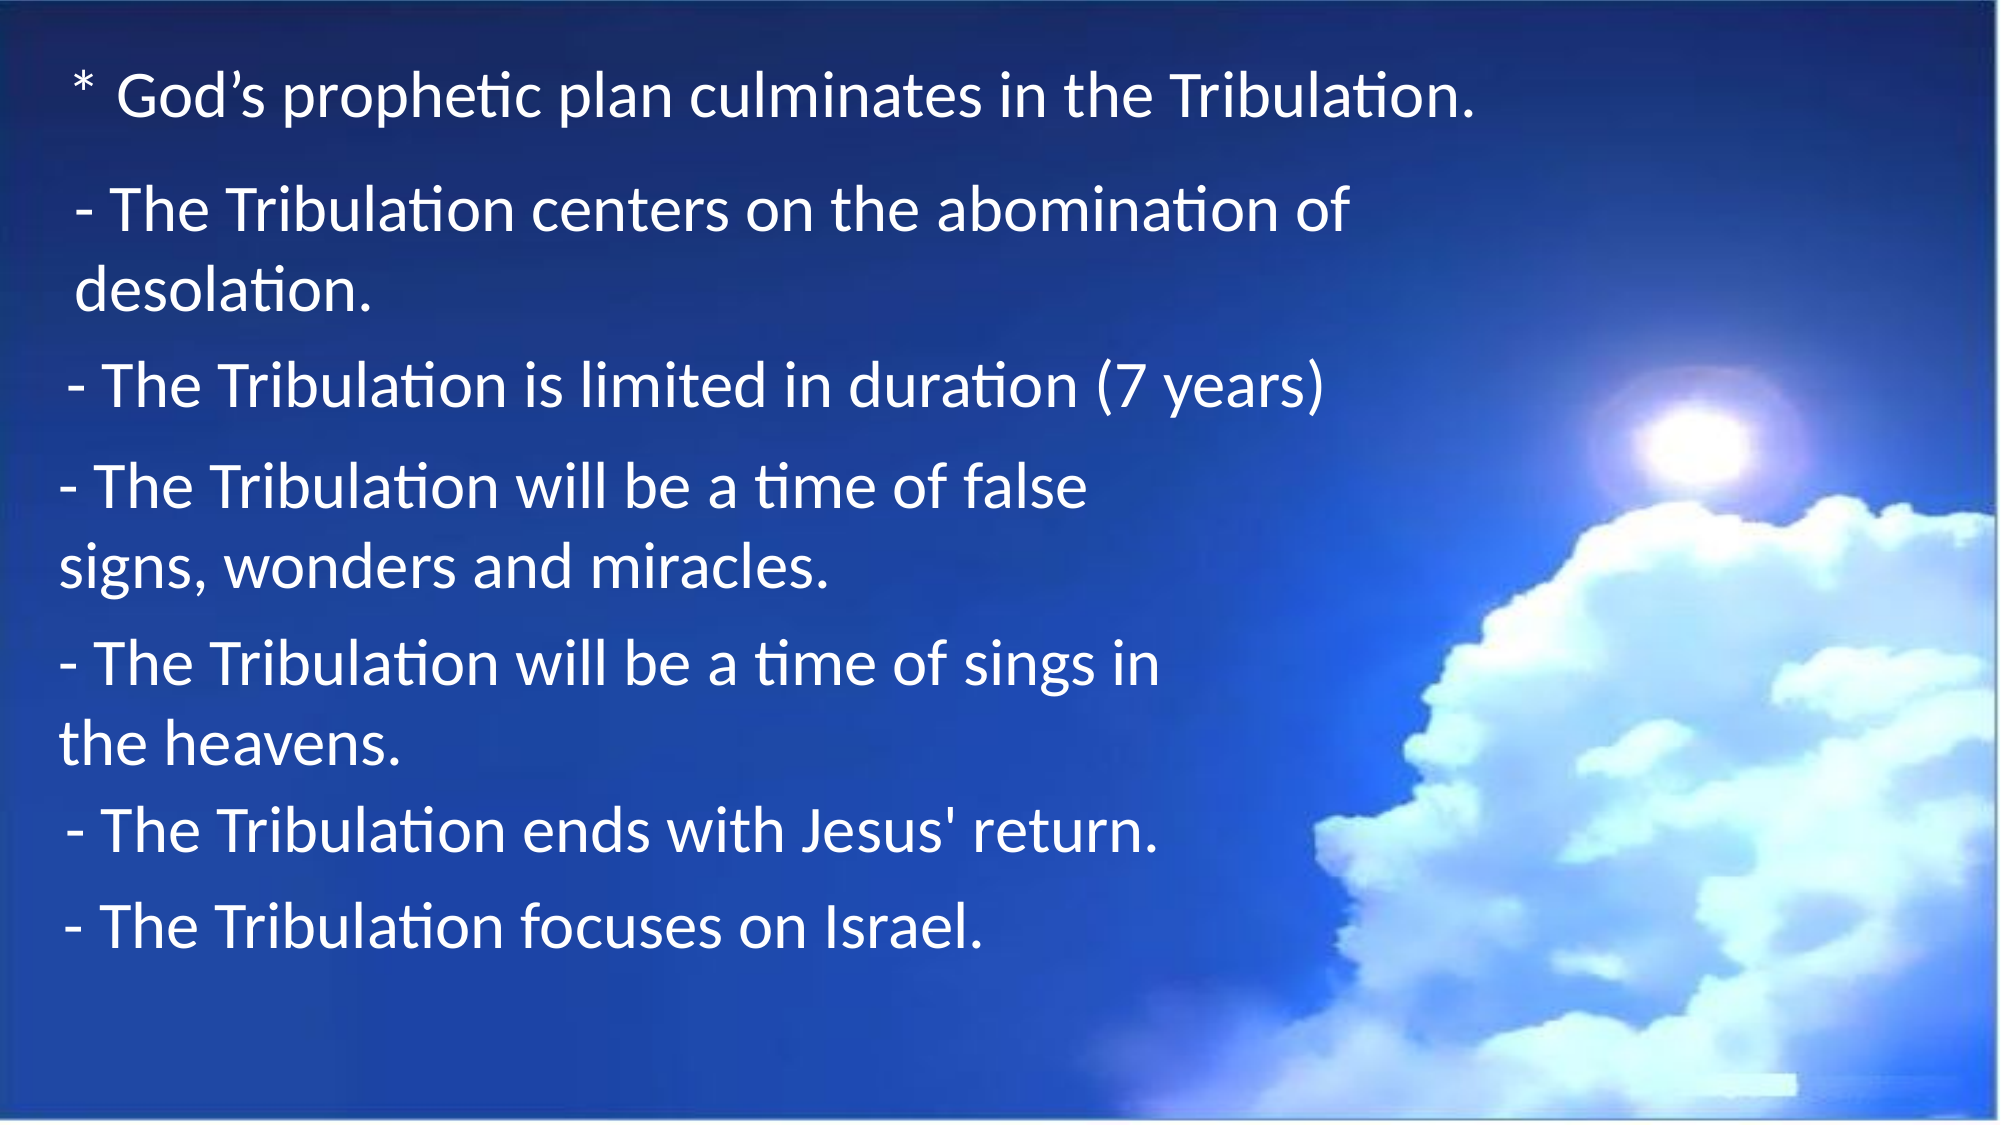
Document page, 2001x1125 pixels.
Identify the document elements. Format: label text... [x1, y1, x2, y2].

text_box - The Tribulation is limited in duration (7 years) [51, 333, 1343, 429]
text_box - The Tribulation ends with Jesus' return. [50, 787, 1176, 873]
text_box * God’s prophetic plan culminates in the Tribulation. [53, 43, 1493, 139]
picture [0, 0, 2001, 1125]
text_box - The Tribulation will be a time of false signs, wonders and miracles. [43, 434, 1183, 610]
text_box - The Tribulation focuses on Israel. [49, 874, 1002, 969]
text_box - The Tribulation centers on the abomination of desolation. [59, 157, 1487, 333]
text_box - The Tribulation will be a time of sings in the heavens. [43, 611, 1259, 787]
